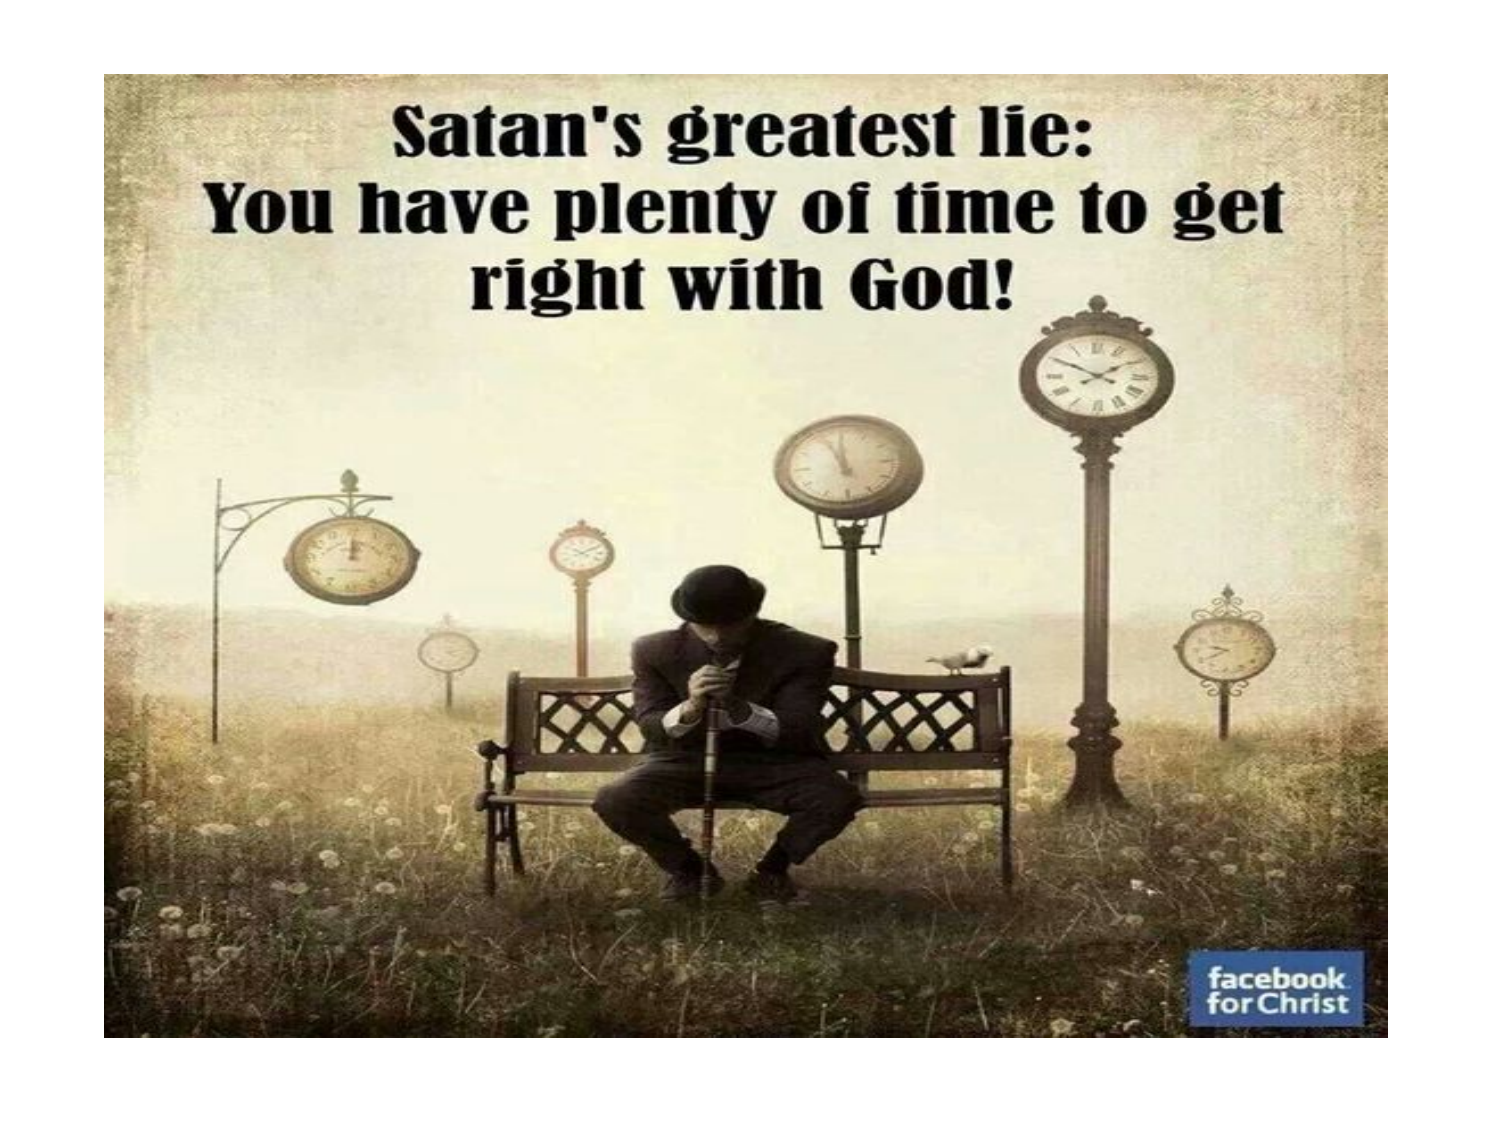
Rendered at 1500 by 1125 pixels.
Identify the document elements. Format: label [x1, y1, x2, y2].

picture [103, 74, 1388, 1038]
